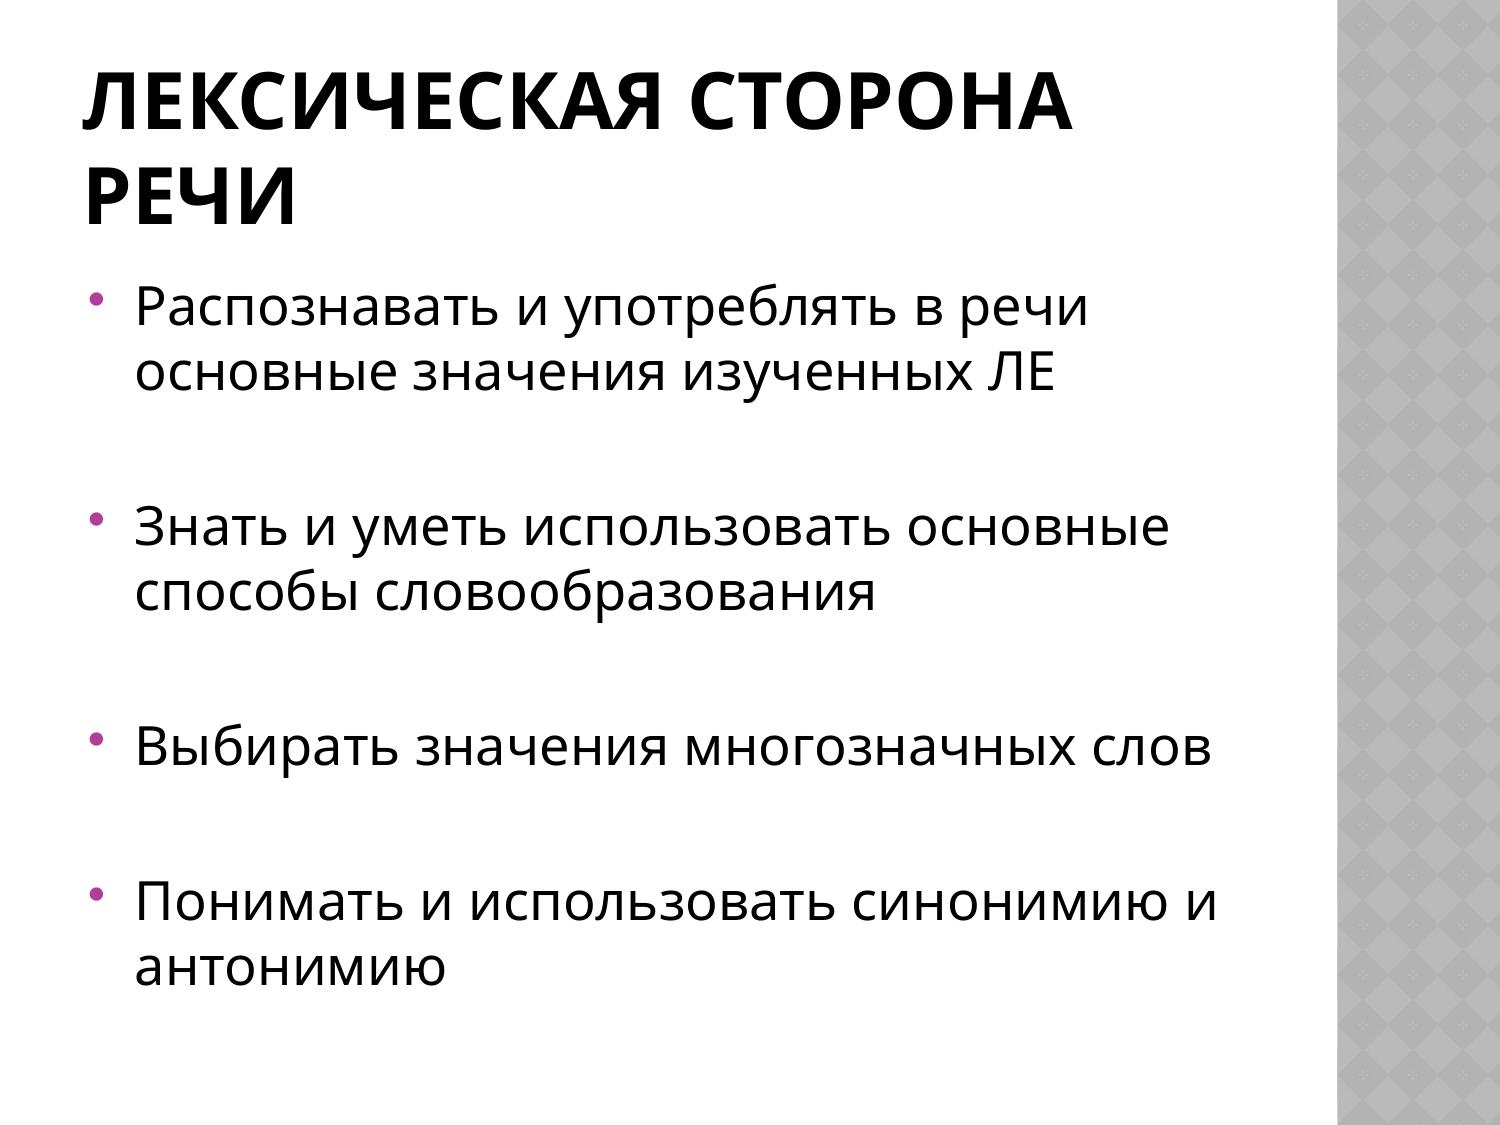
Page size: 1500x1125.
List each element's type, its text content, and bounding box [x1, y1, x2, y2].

title ЛЕКСИЧЕСКАЯ СТОРОНА РЕЧИ [75, 52, 1263, 240]
list Распознавать и употреблять в речи основные значения изученных ЛЕ Знать и уметь использовать основные способы словообразования Выбирать значения многозначных слов Понимать и использовать синонимию и антонимию [75, 264, 1263, 1059]
